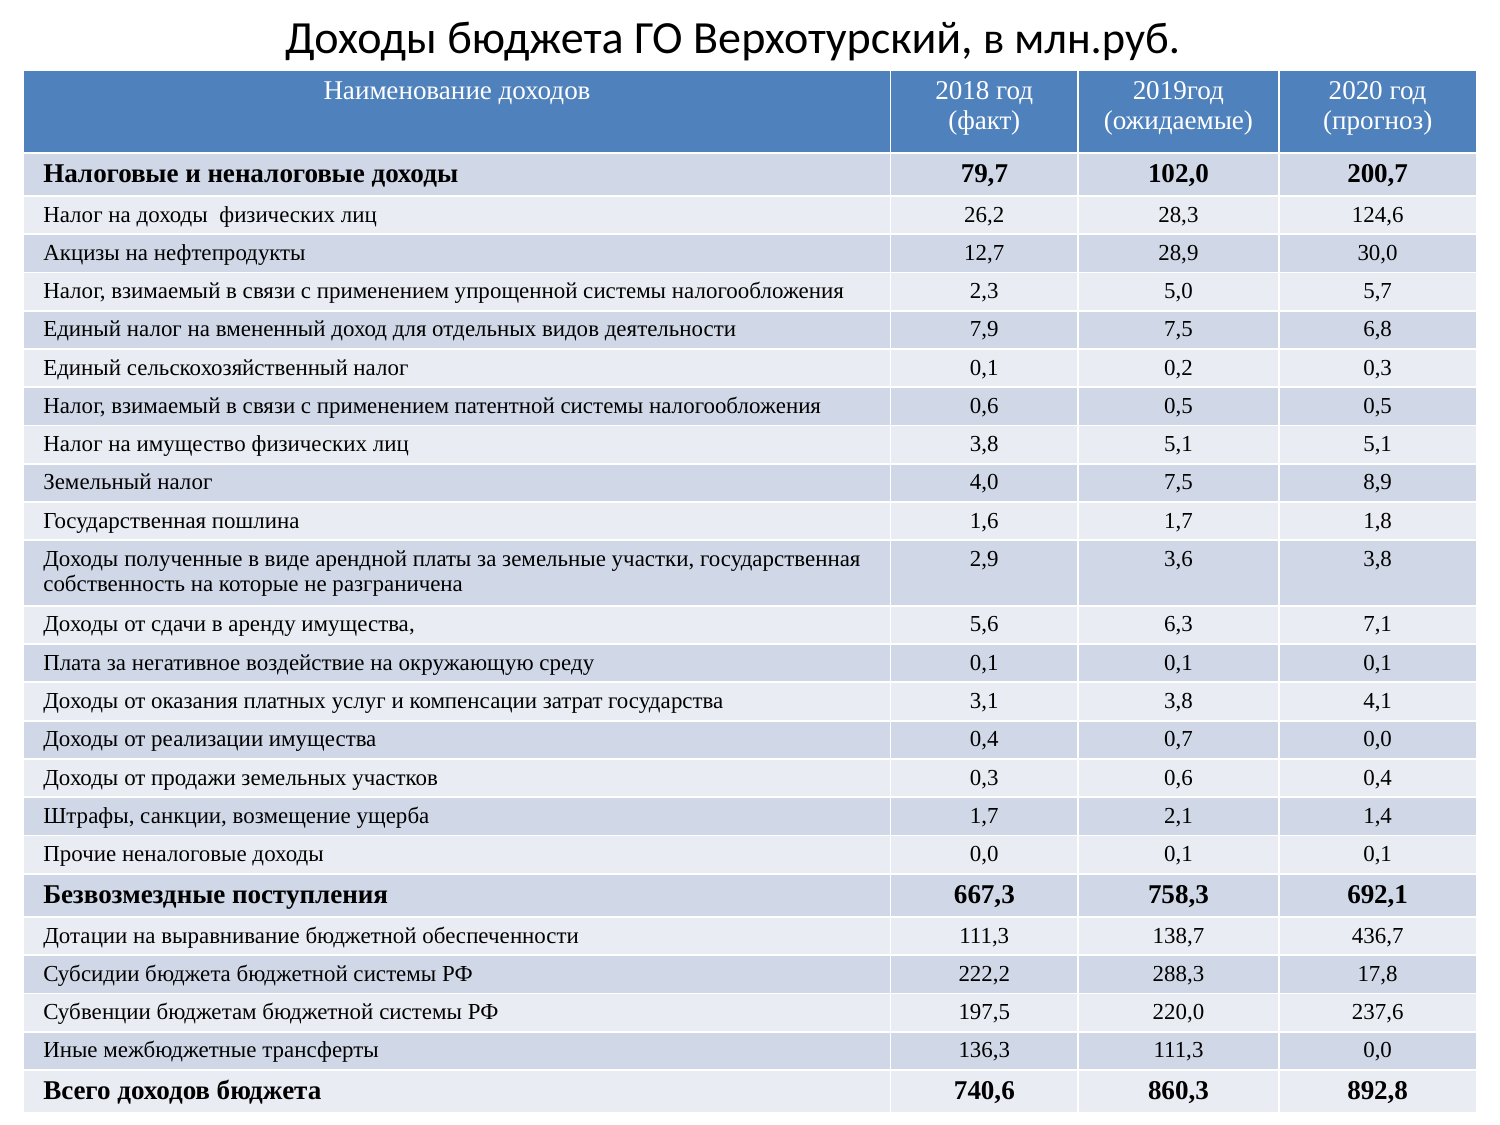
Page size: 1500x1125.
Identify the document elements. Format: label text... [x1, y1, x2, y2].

table_header 2020 год (прогноз) [1280, 71, 1476, 152]
table_cell 860,3 [1079, 1071, 1278, 1112]
table_cell 0,1 [1079, 836, 1278, 873]
table_cell 0,1 [1280, 645, 1476, 681]
table_header 2019год (ожидаемые) [1079, 71, 1278, 152]
table_cell 5,6 [891, 607, 1077, 643]
title Доходы бюджета ГО Верхотурский, в млн.руб. [0, 0, 1466, 71]
table_cell 1,6 [891, 503, 1077, 539]
table_cell 0,1 [891, 645, 1077, 681]
table_cell Земельный налог [24, 465, 890, 501]
table_cell 8,9 [1280, 465, 1476, 501]
table_cell 758,3 [1079, 875, 1278, 916]
table_cell Государственная пошлина [24, 503, 890, 539]
table_cell Прочие неналоговые доходы [24, 836, 890, 873]
table_cell 26,2 [891, 197, 1077, 233]
table_cell 197,5 [891, 994, 1077, 1031]
table_cell 7,5 [1079, 312, 1278, 348]
table_cell 6,3 [1079, 607, 1278, 643]
table_cell Единый налог на вмененный доход для отдельных видов деятельности [24, 312, 890, 348]
table_cell Доходы от оказания платных услуг и компенсации затрат государства [24, 683, 890, 720]
table_cell 17,8 [1280, 956, 1476, 993]
table_cell 0,1 [1079, 645, 1278, 681]
table_cell 0,4 [891, 722, 1077, 758]
table_cell 0,0 [1280, 722, 1476, 758]
table_cell Иные межбюджетные трансферты [24, 1033, 890, 1069]
table_cell 3,1 [891, 683, 1077, 720]
table_cell 0,4 [1280, 760, 1476, 796]
table_cell Налоговые и неналоговые доходы [24, 154, 890, 195]
table_cell 5,7 [1280, 273, 1476, 310]
table_cell 0,7 [1079, 722, 1278, 758]
table_cell Налог на имущество физических лиц [24, 426, 890, 463]
table_cell Доходы полученные в виде арендной платы за земельные участки, государственная собственность на которые не разграничена [24, 541, 890, 605]
table_cell 28,9 [1079, 235, 1278, 272]
table_cell 79,7 [891, 154, 1077, 195]
table_cell 0,0 [891, 836, 1077, 873]
table_cell 892,8 [1280, 1071, 1476, 1112]
table_cell 692,1 [1280, 875, 1476, 916]
table_cell Акцизы на нефтепродукты [24, 235, 890, 272]
table_cell Субвенции бюджетам бюджетной системы РФ [24, 994, 890, 1031]
table_cell Штрафы, санкции, возмещение ущерба [24, 798, 890, 835]
table_cell 102,0 [1079, 154, 1278, 195]
table_cell 7,5 [1079, 465, 1278, 501]
table_cell 220,0 [1079, 994, 1278, 1031]
table_cell Доходы от реализации имущества [24, 722, 890, 758]
table_cell 111,3 [891, 918, 1077, 954]
table_cell 5,0 [1079, 273, 1278, 310]
table_cell 28,3 [1079, 197, 1278, 233]
table_cell 12,7 [891, 235, 1077, 272]
table_cell Налог на доходы физических лиц [24, 197, 890, 233]
table_cell 2,3 [891, 273, 1077, 310]
table_cell 1,8 [1280, 503, 1476, 539]
table_cell 3,8 [891, 426, 1077, 463]
table_cell 4,0 [891, 465, 1077, 501]
table_cell 0,6 [1079, 760, 1278, 796]
table_cell 200,7 [1280, 154, 1476, 195]
table_cell 3,6 [1079, 541, 1278, 605]
table_cell Налог, взимаемый в связи с применением патентной системы налогообложения [24, 388, 890, 425]
table_cell 5,1 [1280, 426, 1476, 463]
table_cell 0,0 [1280, 1033, 1476, 1069]
table_cell 1,7 [1079, 503, 1278, 539]
table_cell 111,3 [1079, 1033, 1278, 1069]
table_cell 237,6 [1280, 994, 1476, 1031]
table_cell 1,7 [891, 798, 1077, 835]
table_cell 3,8 [1079, 683, 1278, 720]
table_cell 288,3 [1079, 956, 1278, 993]
table_cell Безвозмездные поступления [24, 875, 890, 916]
table_cell Налог, взимаемый в связи с применением упрощенной системы налогообложения [24, 273, 890, 310]
table_cell 124,6 [1280, 197, 1476, 233]
table_cell 136,3 [891, 1033, 1077, 1069]
table_cell 5,1 [1079, 426, 1278, 463]
table_cell Всего доходов бюджета [24, 1071, 890, 1112]
table_cell 0,2 [1079, 350, 1278, 386]
table_cell 138,7 [1079, 918, 1278, 954]
table_cell 0,1 [891, 350, 1077, 386]
table_cell 6,8 [1280, 312, 1476, 348]
table_cell Субсидии бюджета бюджетной системы РФ [24, 956, 890, 993]
table_cell 0,1 [1280, 836, 1476, 873]
table_cell 3,8 [1280, 541, 1476, 605]
table_cell 740,6 [891, 1071, 1077, 1112]
table_cell 0,3 [891, 760, 1077, 796]
table_cell 2,1 [1079, 798, 1278, 835]
table_cell Дотации на выравнивание бюджетной обеспеченности [24, 918, 890, 954]
table_cell 7,1 [1280, 607, 1476, 643]
table_cell Доходы от продажи земельных участков [24, 760, 890, 796]
table_cell 0,5 [1280, 388, 1476, 425]
table_cell Доходы от сдачи в аренду имущества, [24, 607, 890, 643]
table_cell 30,0 [1280, 235, 1476, 272]
table_cell 0,6 [891, 388, 1077, 425]
table_cell 0,5 [1079, 388, 1278, 425]
table_cell 2,9 [891, 541, 1077, 605]
table_header 2018 год (факт) [891, 71, 1077, 152]
table_cell 667,3 [891, 875, 1077, 916]
table_cell 4,1 [1280, 683, 1476, 720]
table_cell 1,4 [1280, 798, 1476, 835]
table_cell 7,9 [891, 312, 1077, 348]
table_cell 436,7 [1280, 918, 1476, 954]
table_cell Плата за негативное воздействие на окружающую среду [24, 645, 890, 681]
table_header Наименование доходов [24, 71, 890, 152]
table_cell 222,2 [891, 956, 1077, 993]
table_cell Единый сельскохозяйственный налог [24, 350, 890, 386]
table_cell 0,3 [1280, 350, 1476, 386]
